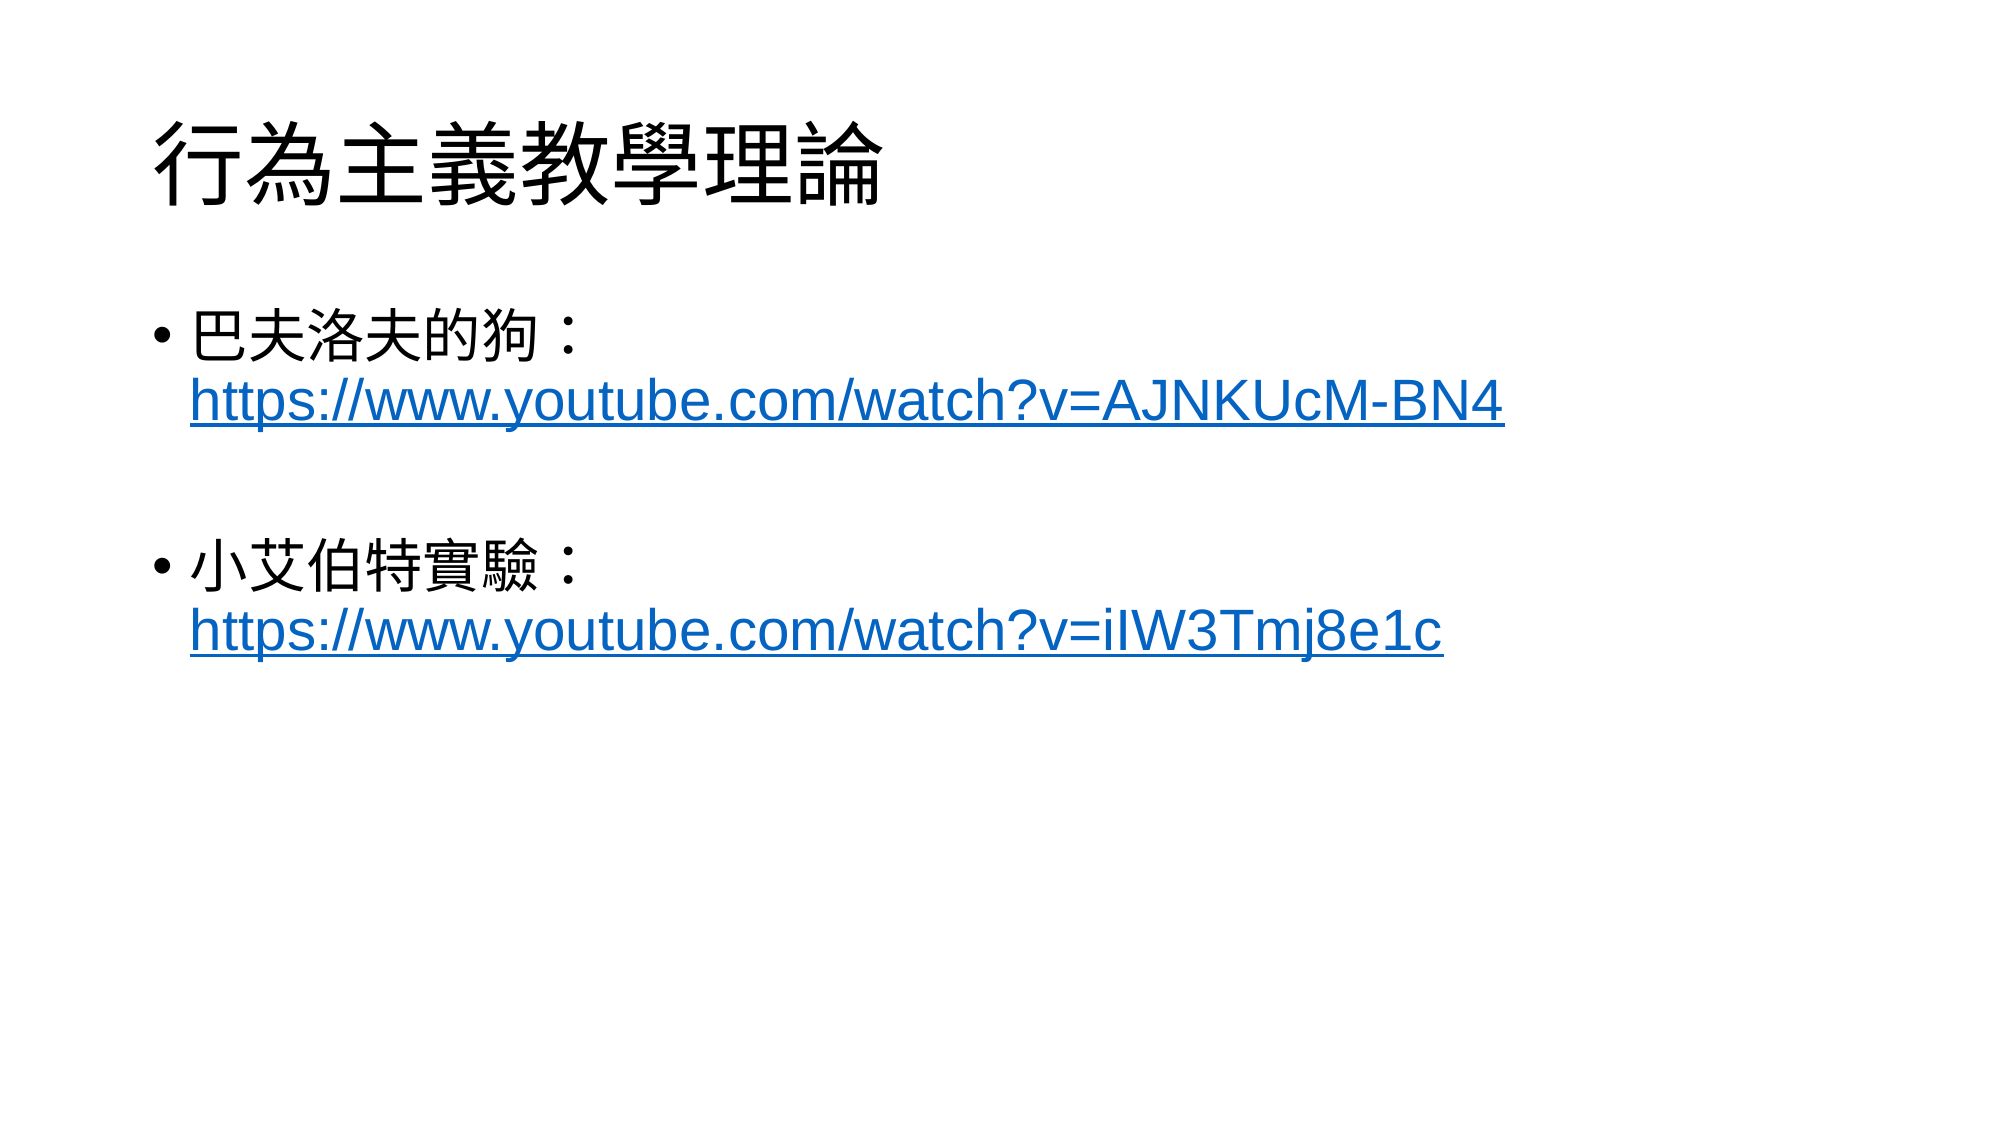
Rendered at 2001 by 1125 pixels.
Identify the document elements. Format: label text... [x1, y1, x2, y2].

title 行為主義教學理論 [137, 59, 1863, 278]
list 巴夫洛夫的狗： https://www.youtube.com/watch?v=AJNKUcM-BN4 小艾伯特實驗： https://www.youtube.com/watch?v=iIW3Tmj8e1c [137, 299, 1863, 1014]
